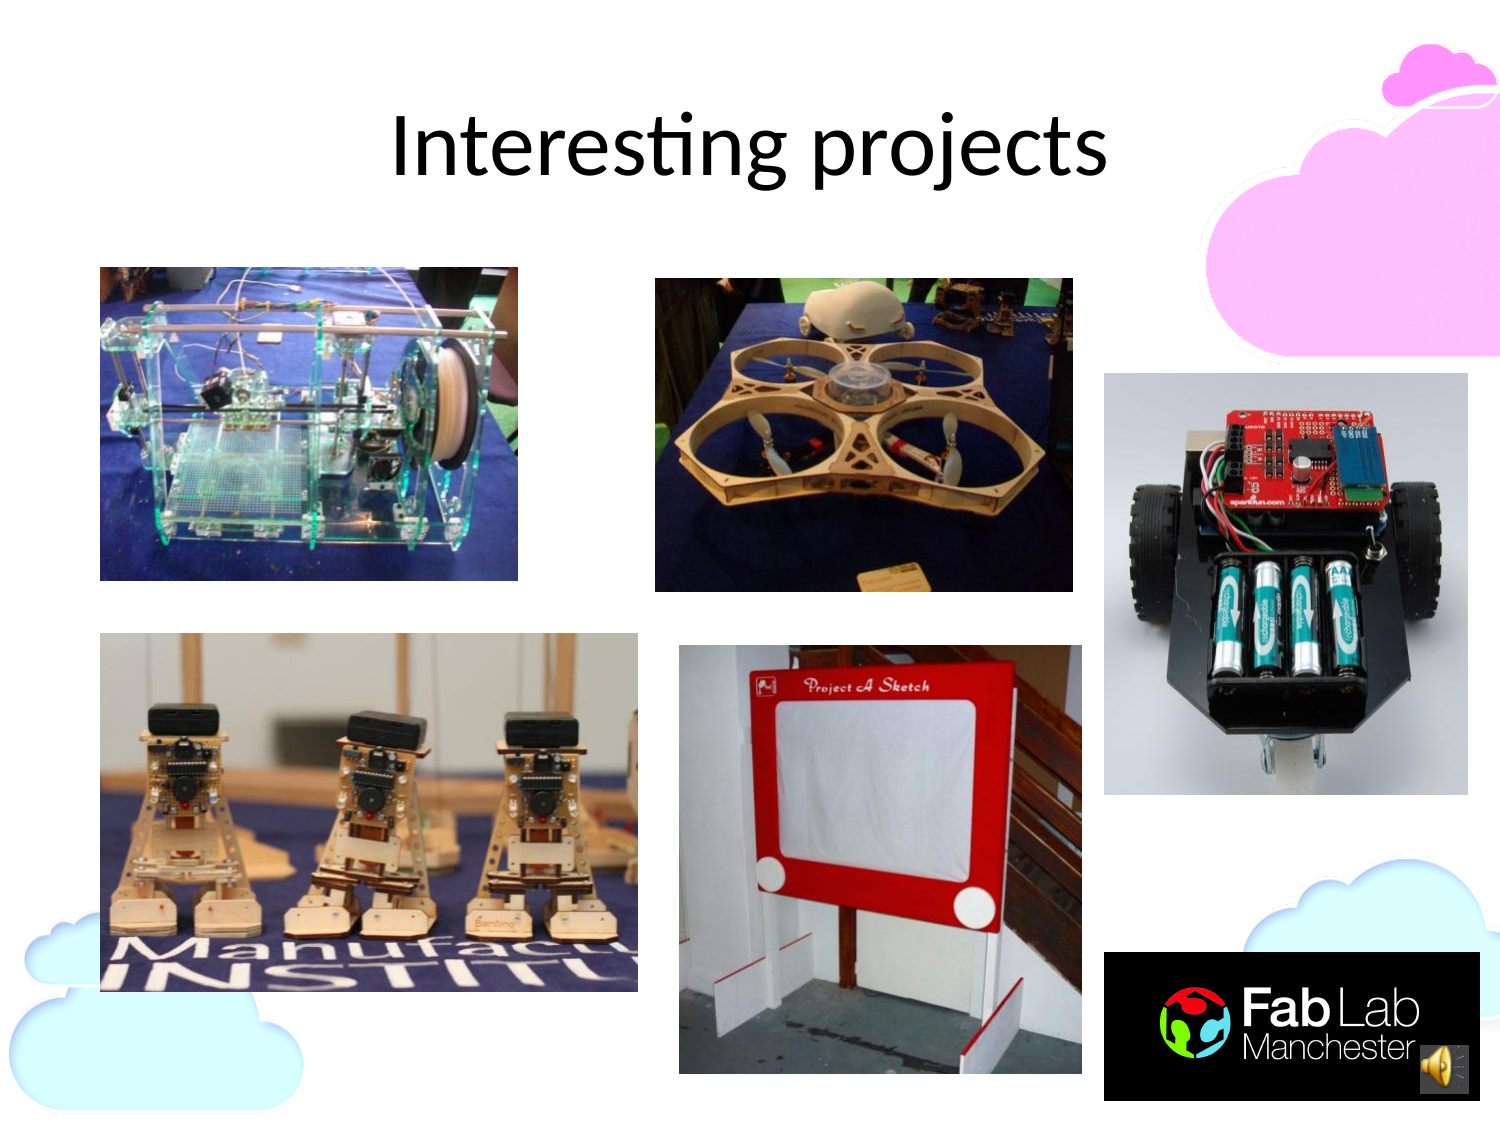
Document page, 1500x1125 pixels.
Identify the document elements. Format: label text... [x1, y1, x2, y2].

picture [655, 278, 1073, 593]
title Interesting projects [75, 45, 1425, 233]
picture [1104, 373, 1469, 795]
picture [100, 266, 518, 581]
picture [100, 633, 638, 992]
picture [678, 644, 1082, 1074]
picture [1104, 952, 1480, 1101]
